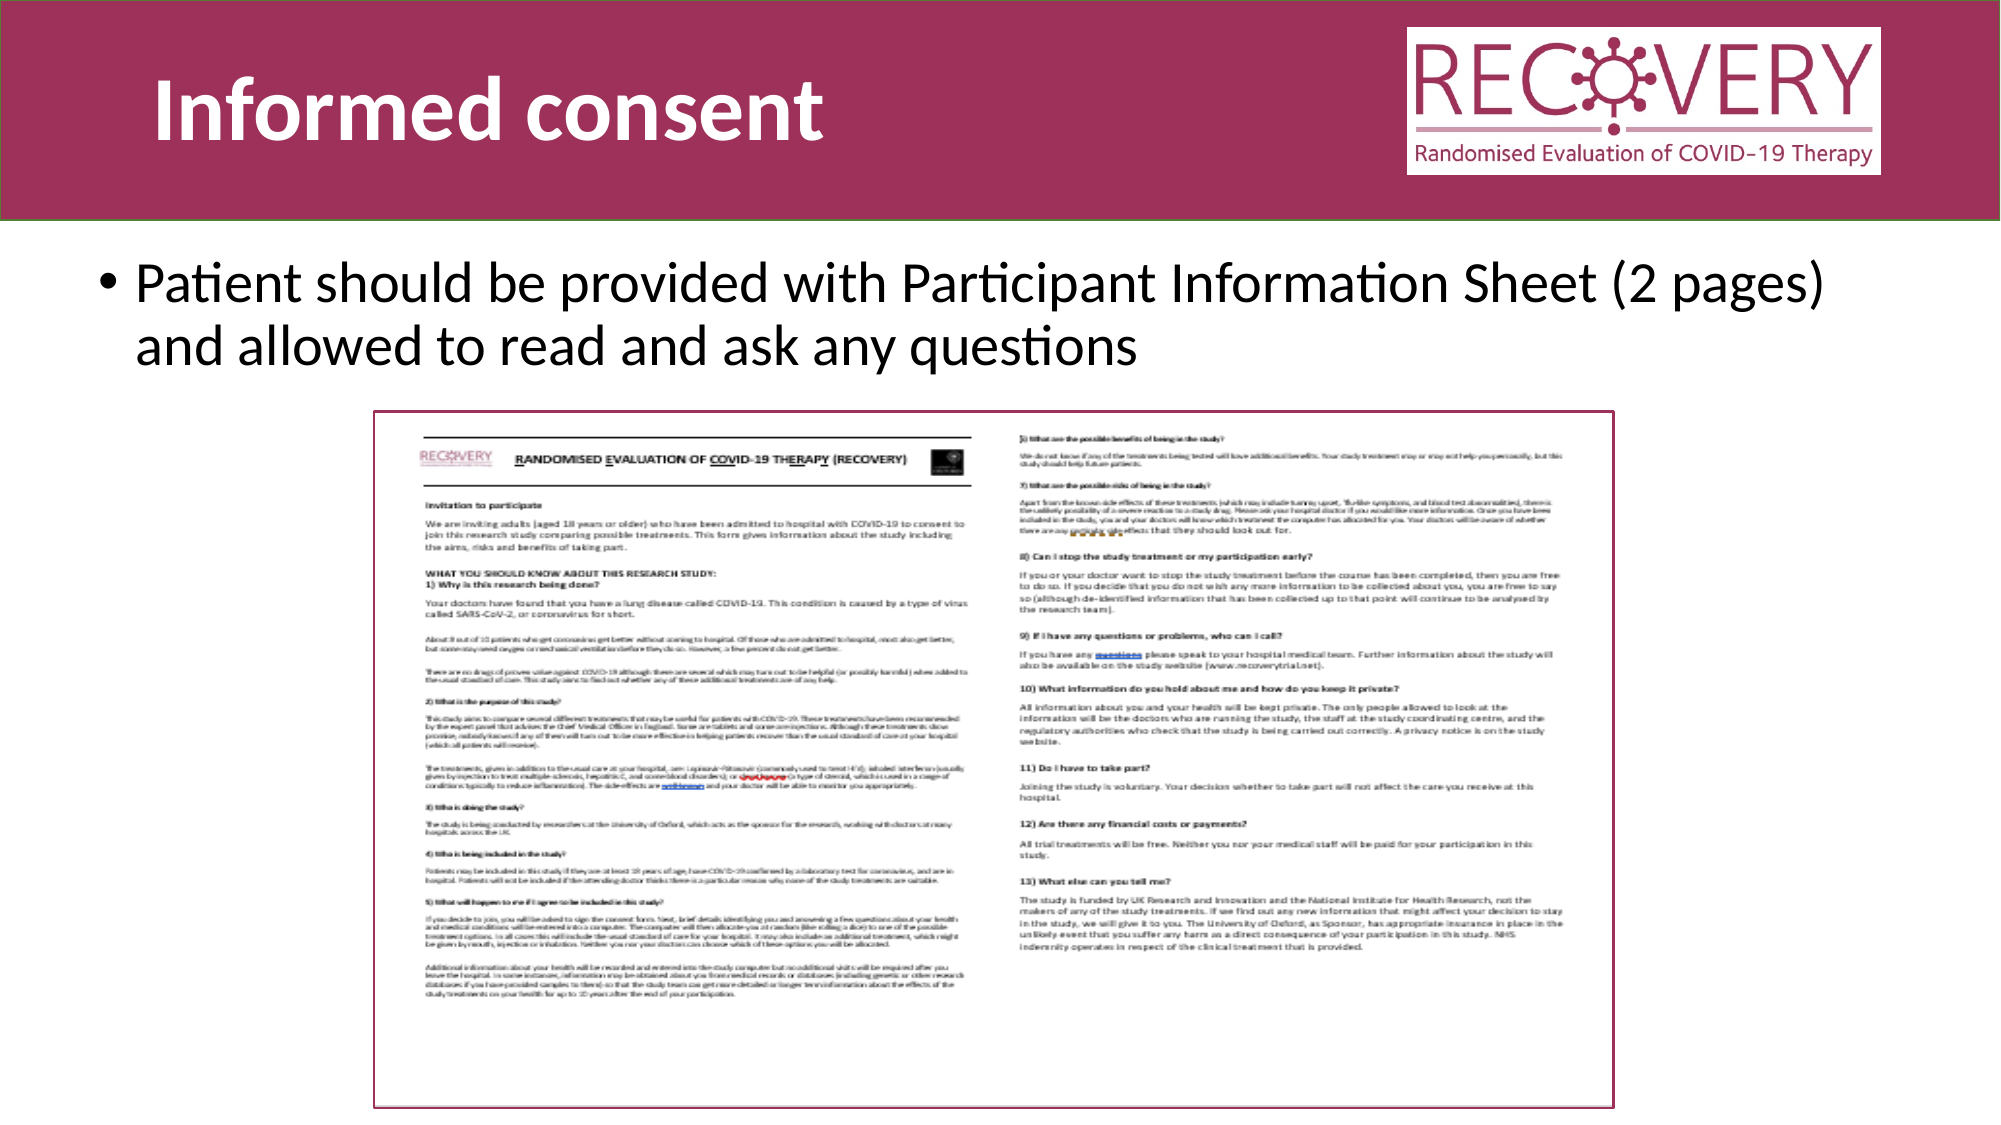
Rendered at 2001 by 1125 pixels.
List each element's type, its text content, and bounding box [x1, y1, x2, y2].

picture [374, 412, 1613, 1107]
list Patient should be provided with Participant Information Sheet (2 pages) and allowed to read and ask any questions [83, 244, 1917, 996]
picture [1407, 27, 1881, 175]
title Informed consent [137, 2, 1863, 220]
